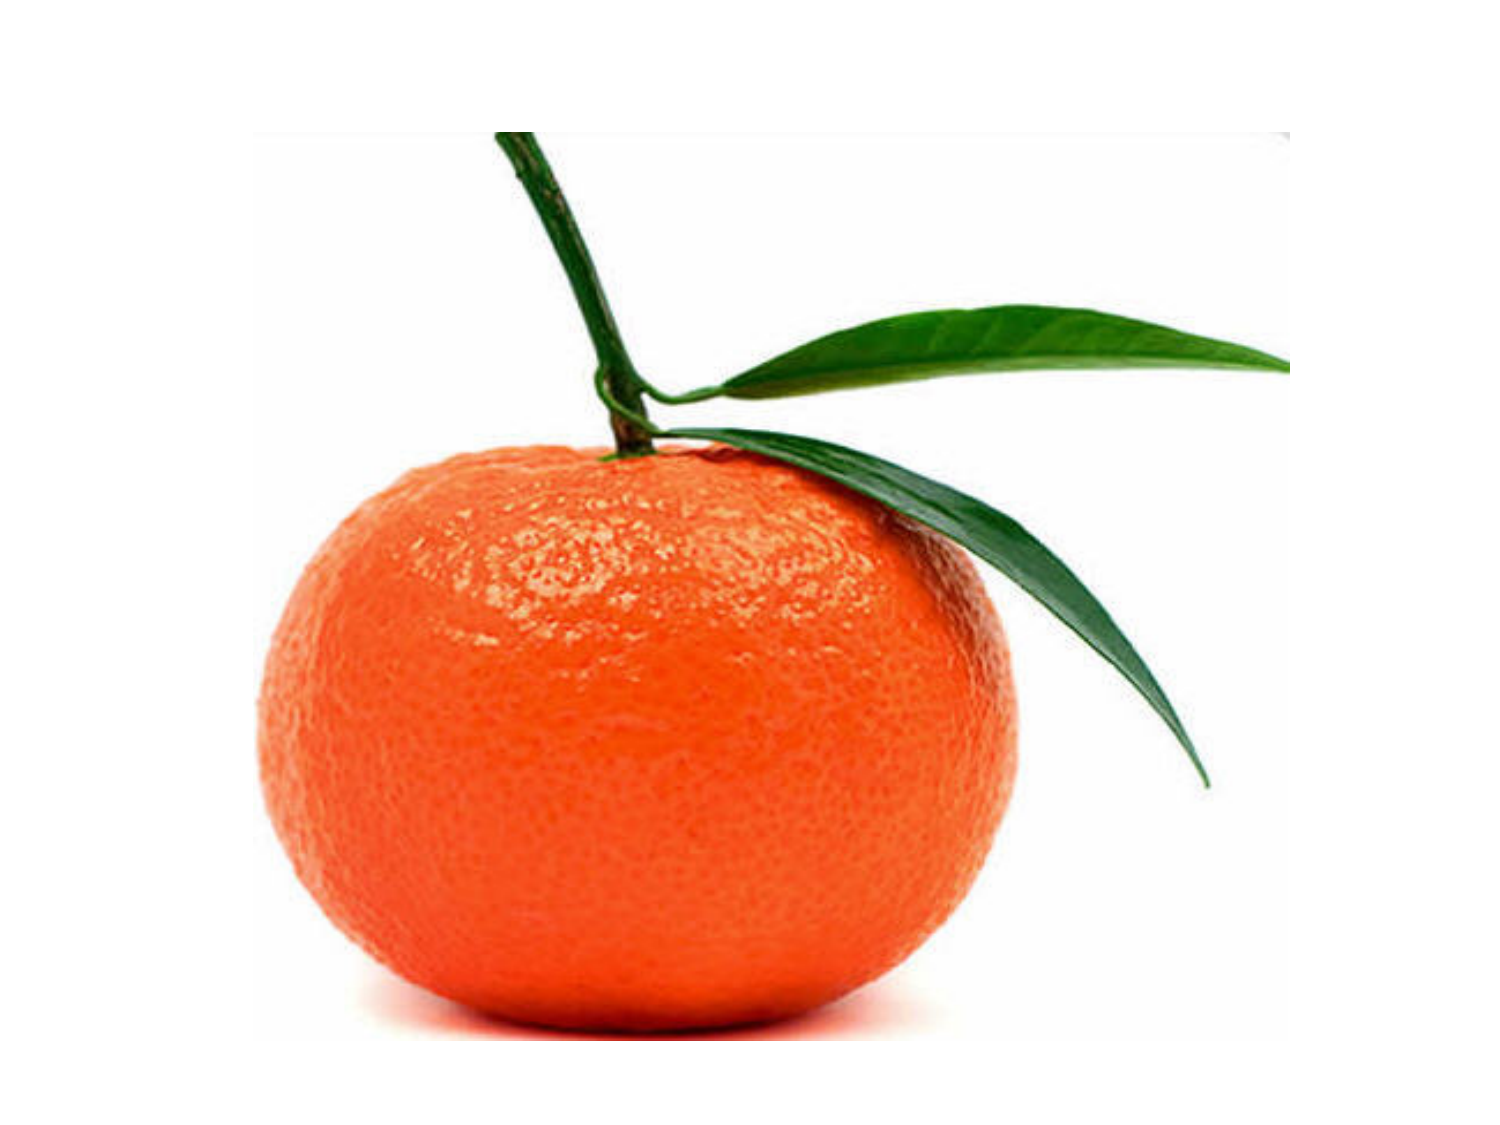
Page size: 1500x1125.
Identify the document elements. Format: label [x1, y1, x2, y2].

picture [253, 132, 1290, 1042]
